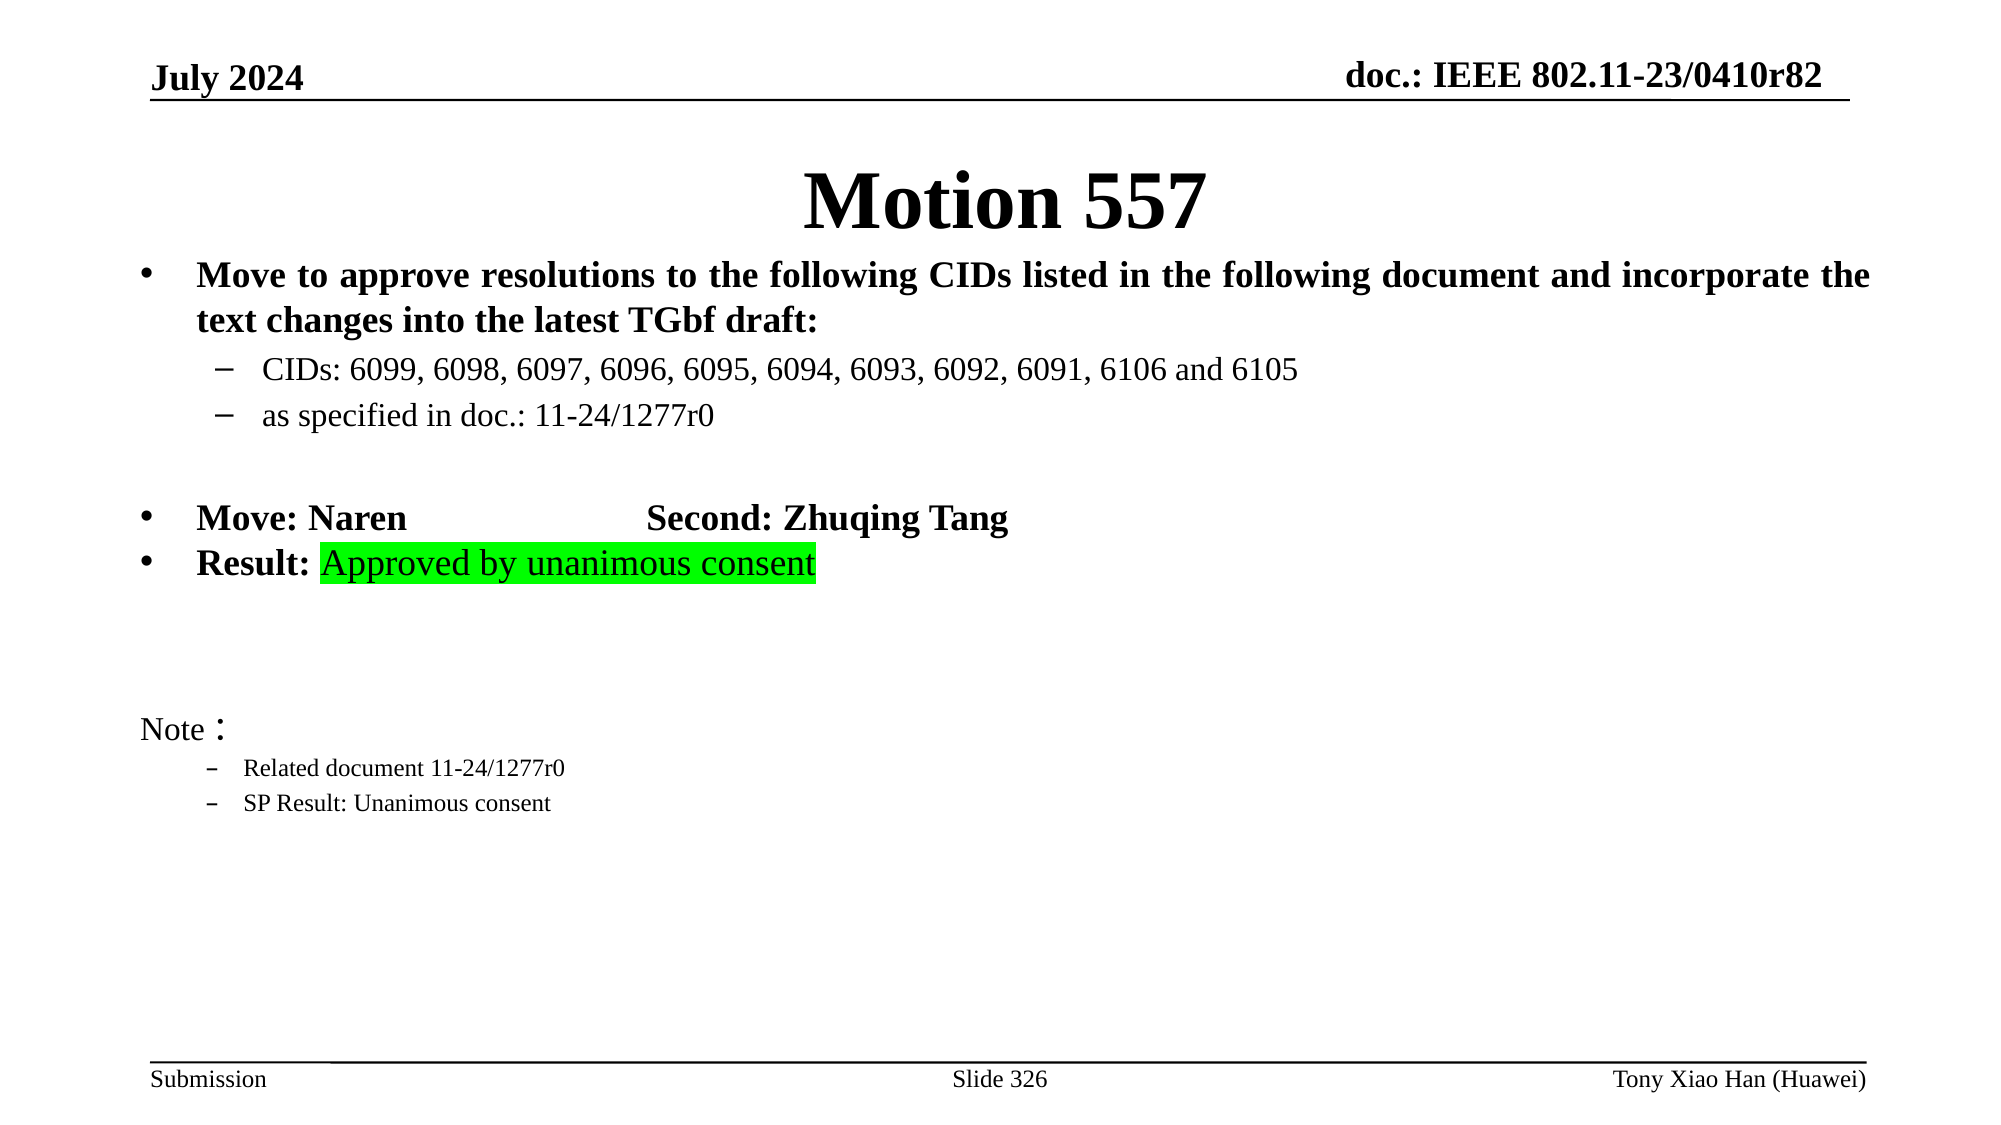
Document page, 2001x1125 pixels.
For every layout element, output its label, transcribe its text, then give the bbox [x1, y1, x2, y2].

text_box Move to approve resolutions to the following CIDs listed in the following document and incorporate the text changes into the latest TGbf draft: CIDs: 6099, 6098, 6097, 6096, 6095, 6094, 6093, 6092, 6091, 6106 and 6105 as specified in doc.: 11-24/1277r0 Move: Naren Second: Zhuqing Tang Result: Approved by unanimous consent Note： Related document 11-24/1277r0 SP Result: Unanimous consent [125, 212, 1888, 988]
text_box Motion 557 [368, 137, 1644, 212]
